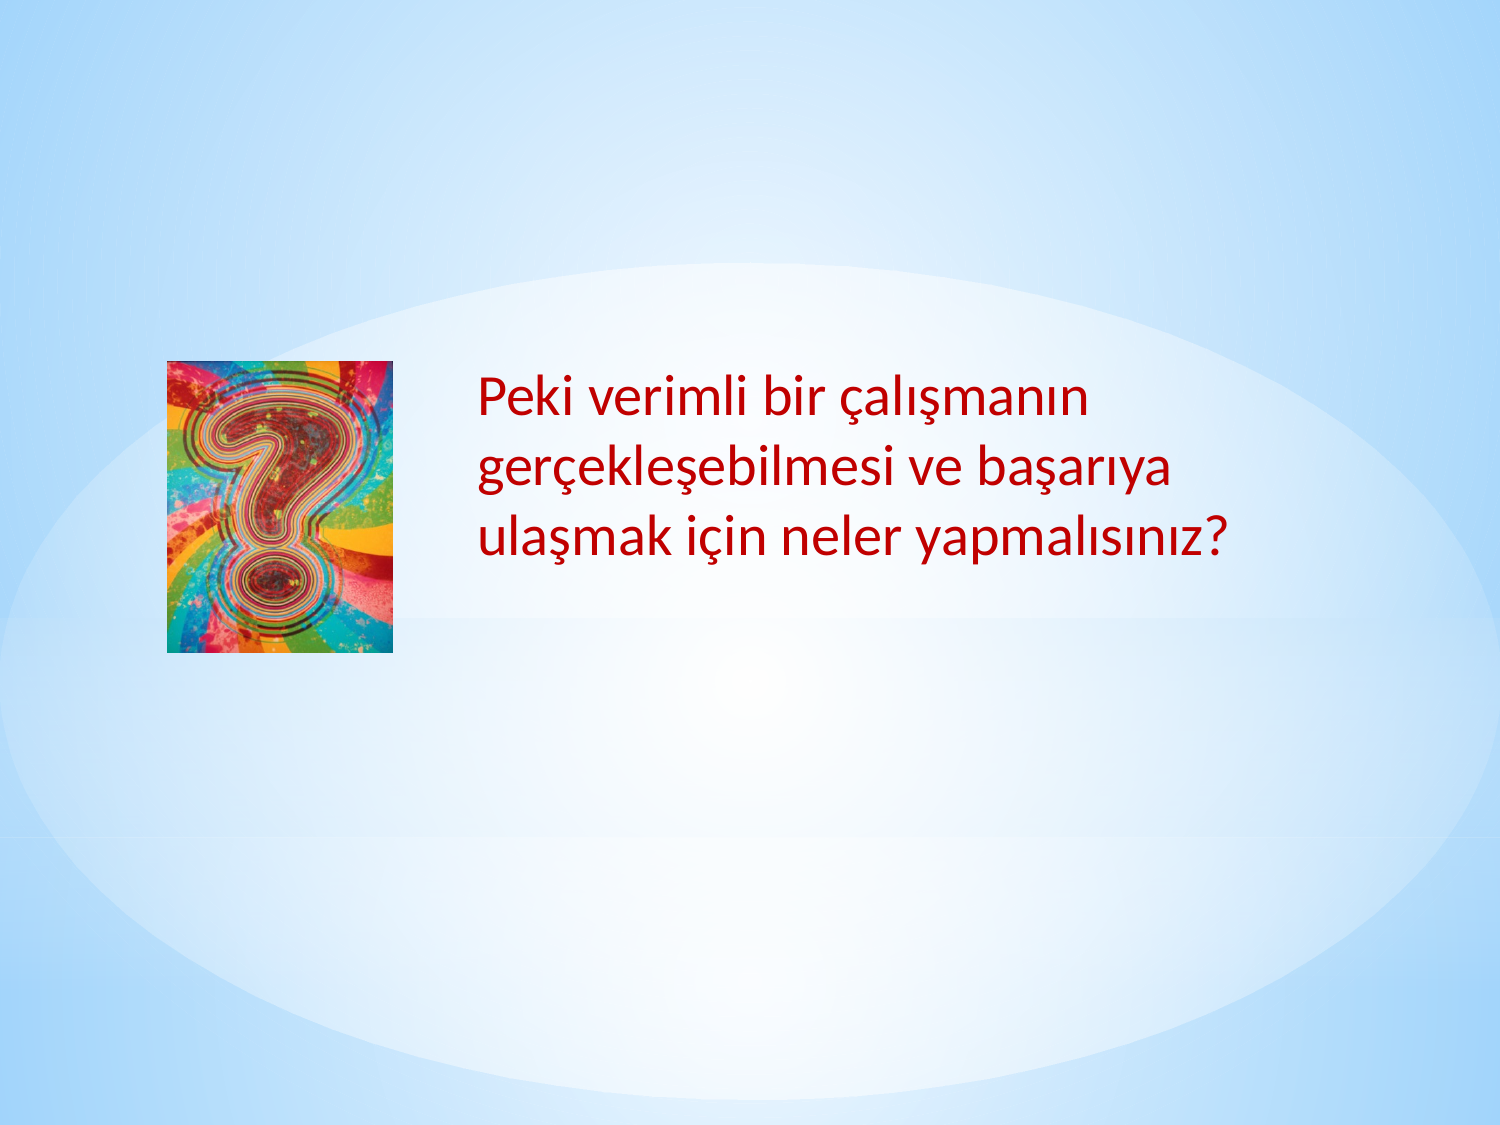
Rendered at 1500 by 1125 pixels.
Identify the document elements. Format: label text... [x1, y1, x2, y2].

picture [167, 361, 393, 654]
list Peki verimli bir çalışmanın gerçekleşebilmesi ve başarıya ulaşmak için neler yapmalısınız? [454, 349, 1329, 941]
